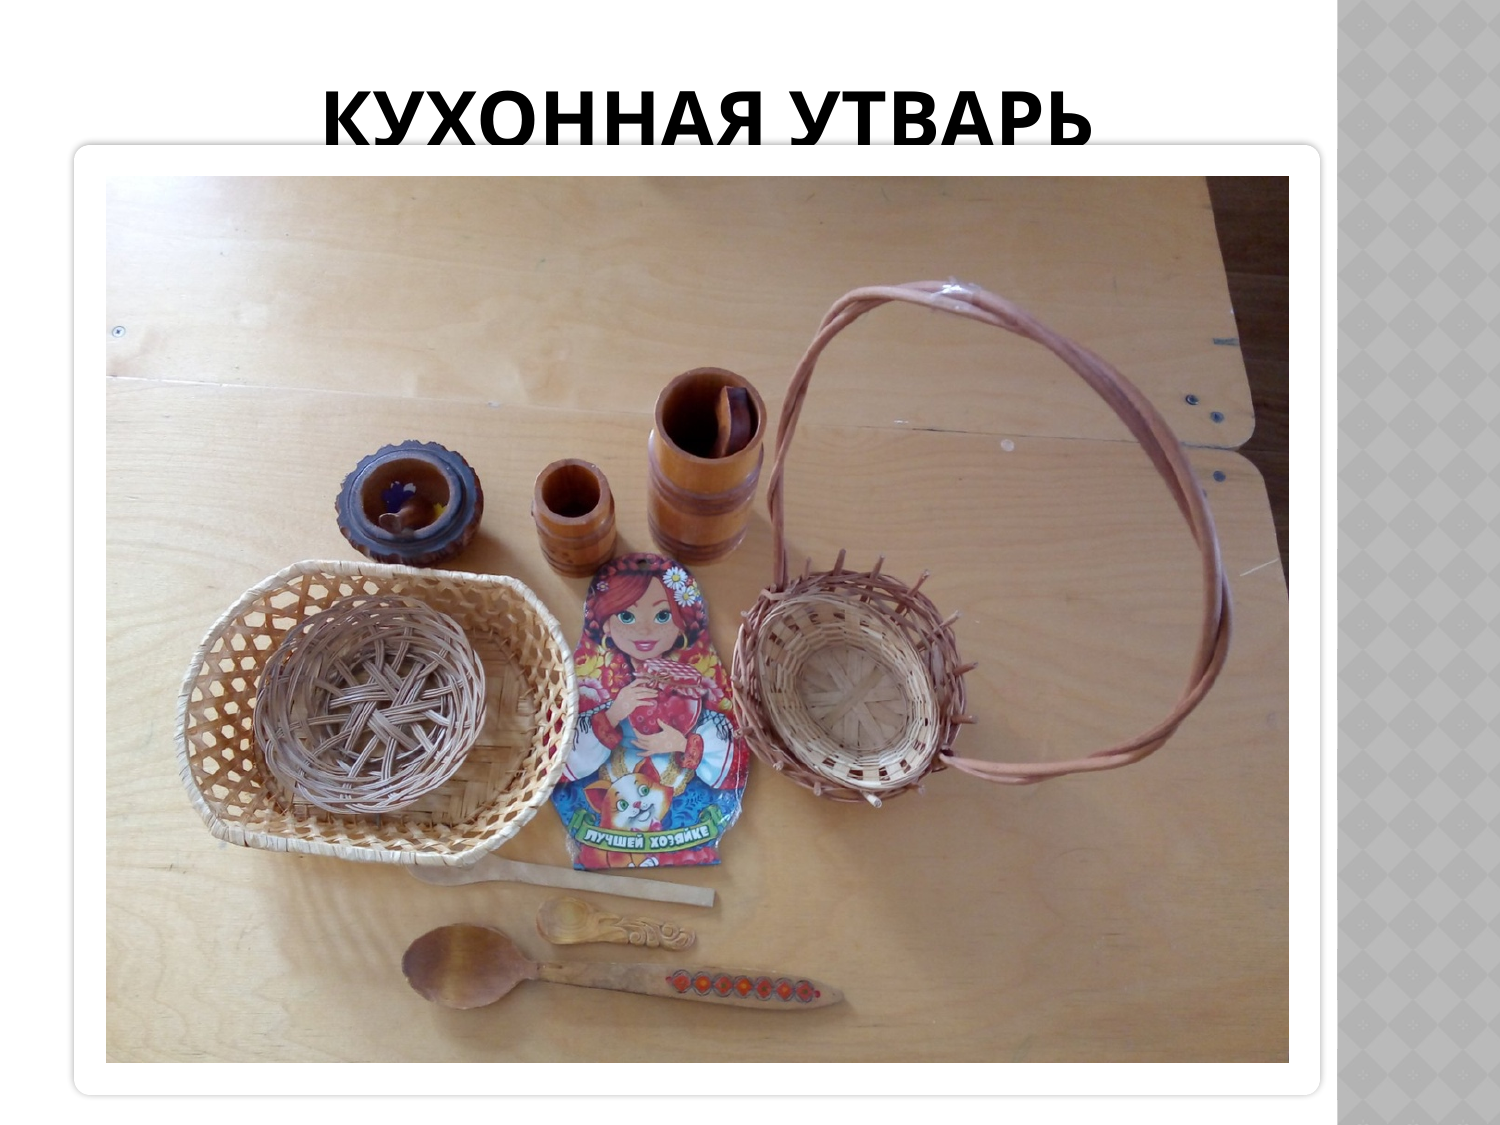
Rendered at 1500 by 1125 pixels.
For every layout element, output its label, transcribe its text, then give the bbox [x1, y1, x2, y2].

picture [104, 175, 1290, 1064]
title КУХОННАЯ УТВАРЬ [152, 52, 1263, 139]
